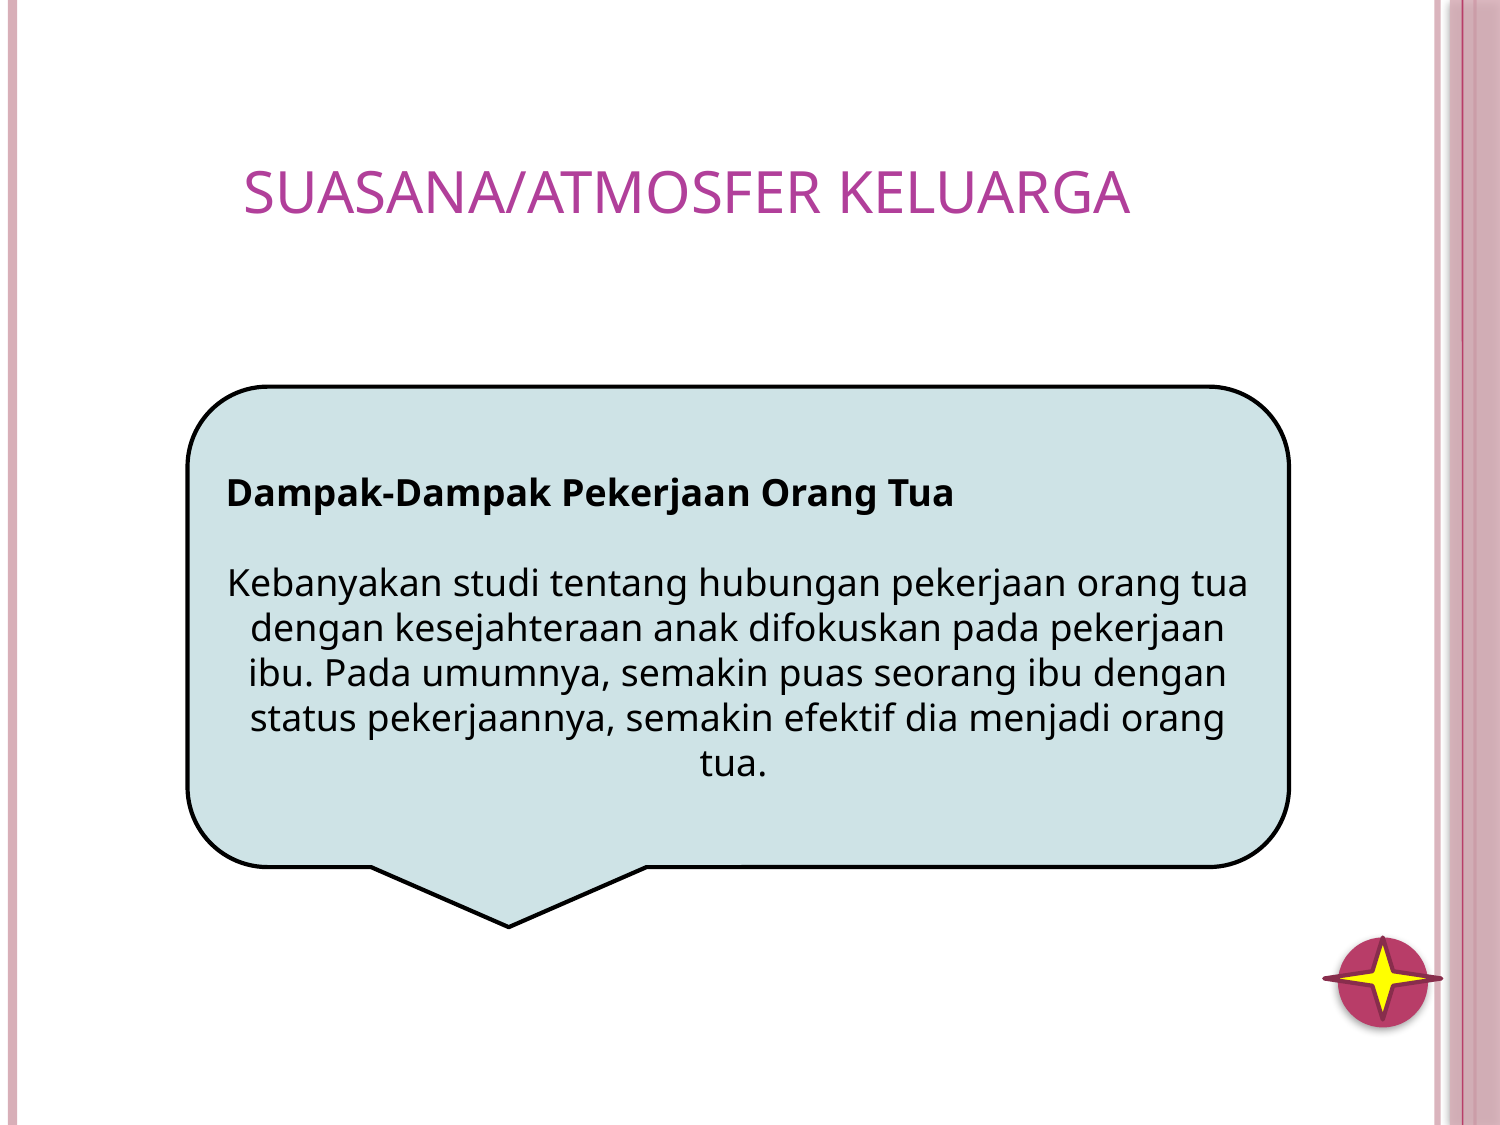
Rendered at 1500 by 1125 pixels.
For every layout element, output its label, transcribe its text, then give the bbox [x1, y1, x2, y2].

text_box Dampak-Dampak Pekerjaan Orang Tua Kebanyakan studi tentang hubungan pekerjaan orang tua dengan kesejahteraan anak difokuskan pada pekerjaan ibu. Pada umumnya, semakin puas seorang ibu dengan status pekerjaannya, semakin efektif dia menjadi orang tua. [185, 384, 1292, 930]
text_box [1322, 935, 1444, 1022]
title suasana/atmosfer keluarga [75, 45, 1300, 233]
